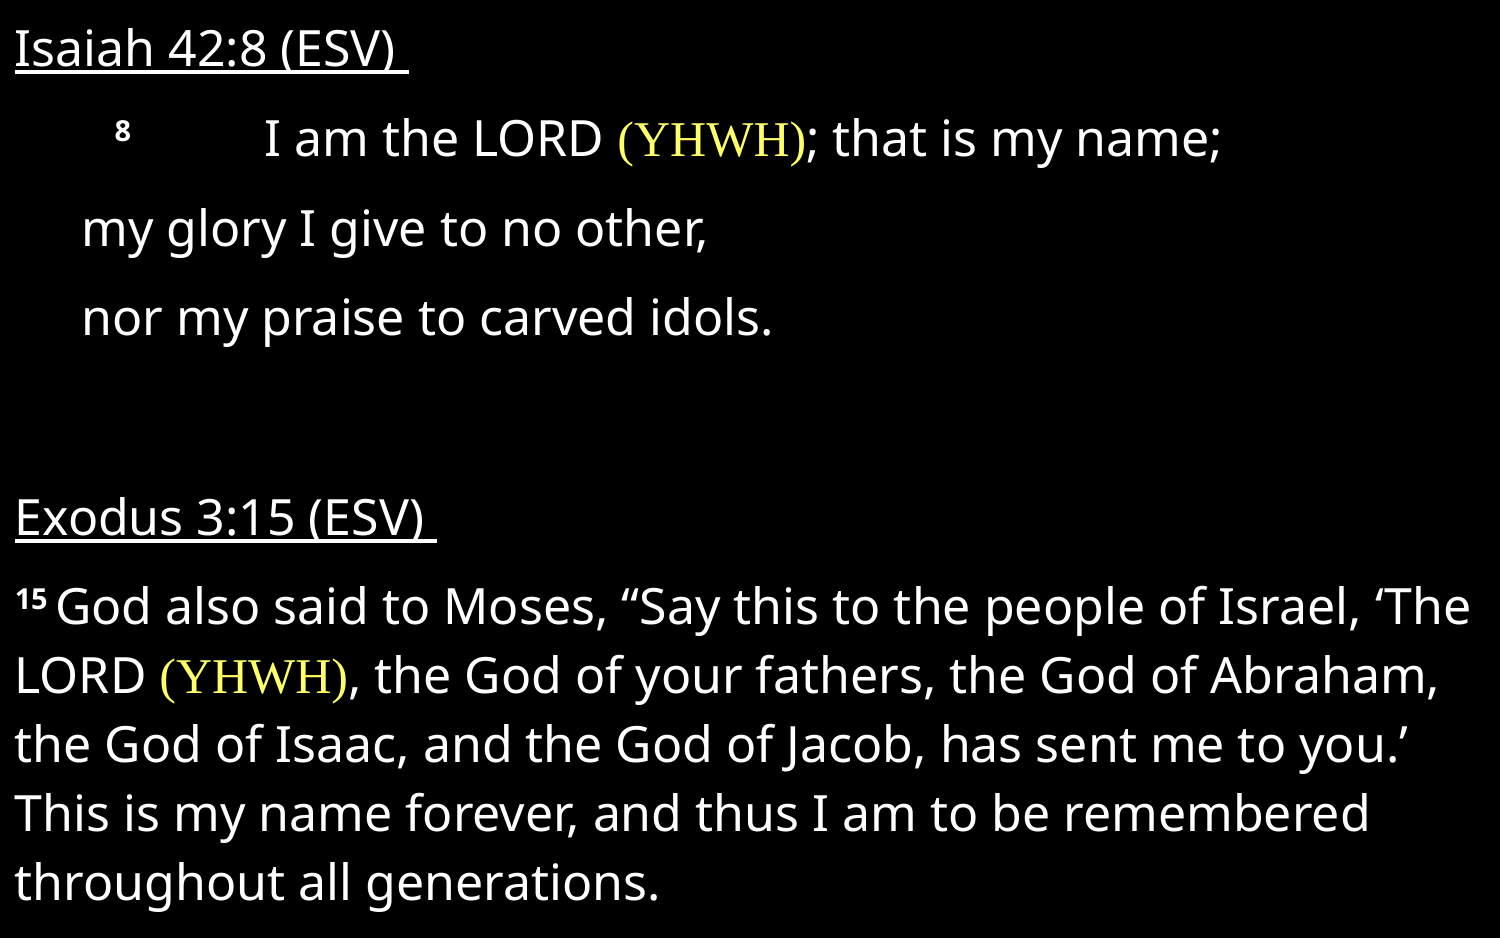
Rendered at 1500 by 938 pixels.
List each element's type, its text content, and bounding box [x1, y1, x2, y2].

text_box Exodus 3:15 (ESV) 15 God also said to Moses, “Say this to the people of Israel, ‘The Lord (YHWH), the God of your fathers, the God of Abraham, the God of Isaac, and the God of Jacob, has sent me to you.’ This is my name forever, and thus I am to be remembered throughout all generations. [0, 468, 1500, 919]
text_box Isaiah 42:8 (ESV) 8 I am the Lord (YHWH); that is my name; my glory I give to no other, nor my praise to carved idols. [0, 0, 1438, 354]
